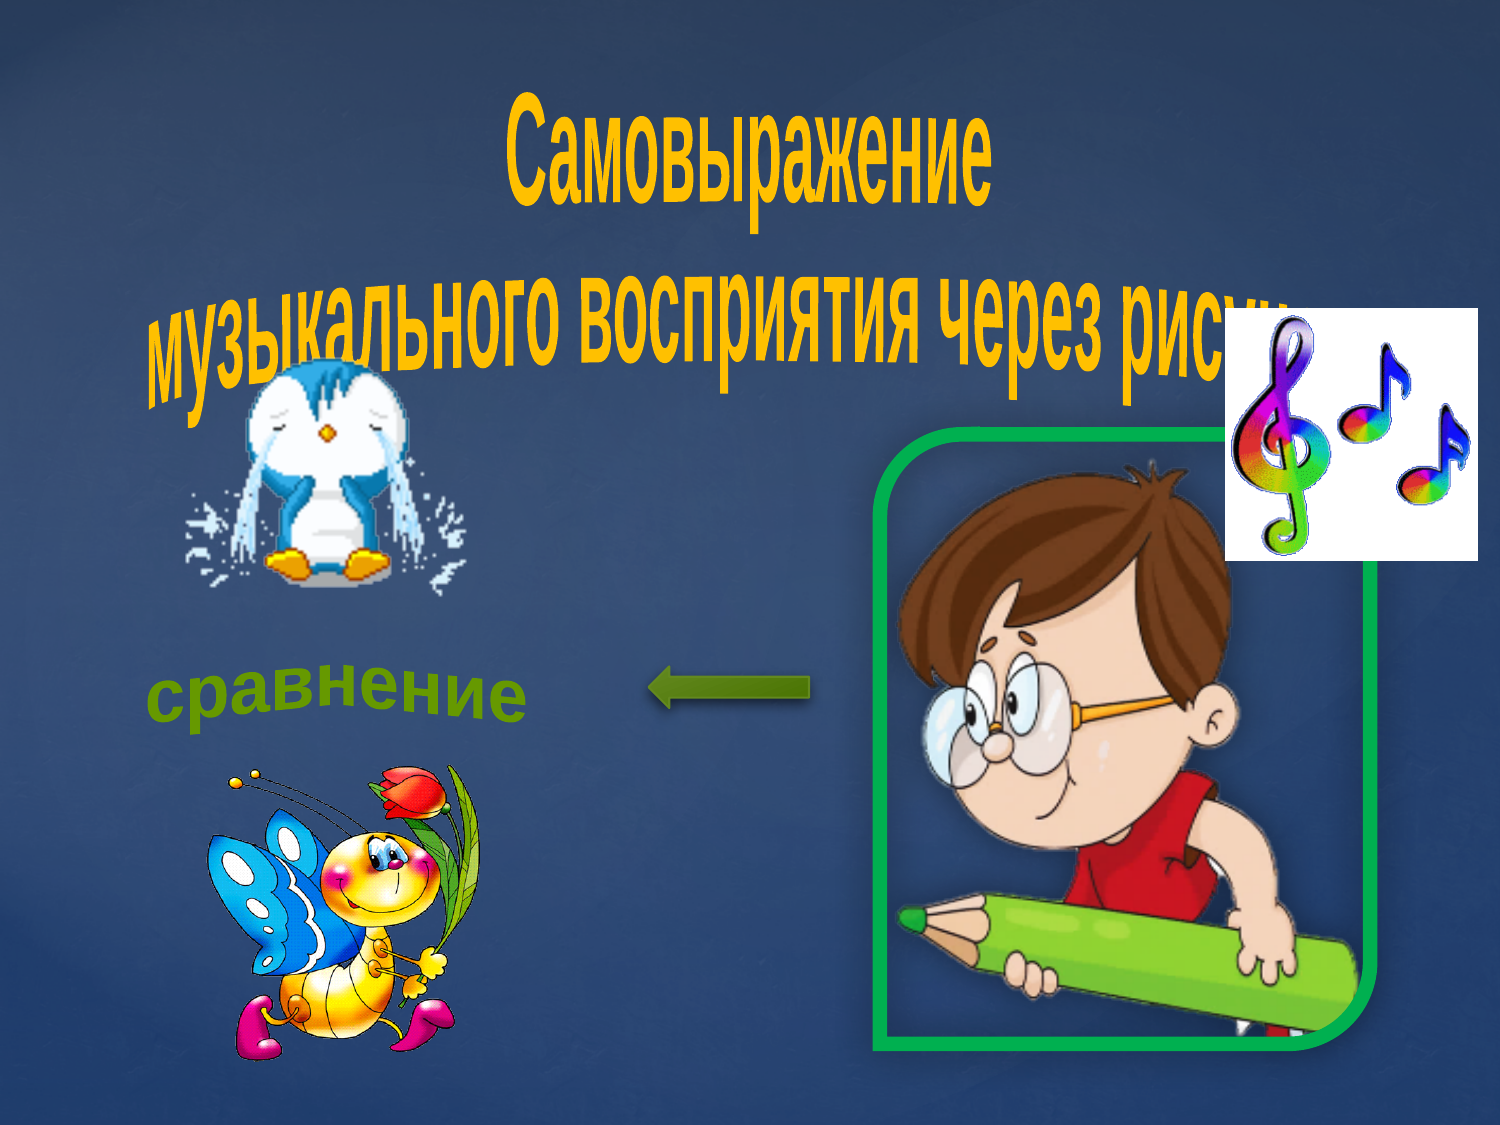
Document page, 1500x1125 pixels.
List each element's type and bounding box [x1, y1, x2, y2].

text_box [647, 665, 811, 709]
picture [879, 307, 1479, 1045]
picture [177, 277, 479, 639]
picture [191, 762, 503, 1081]
